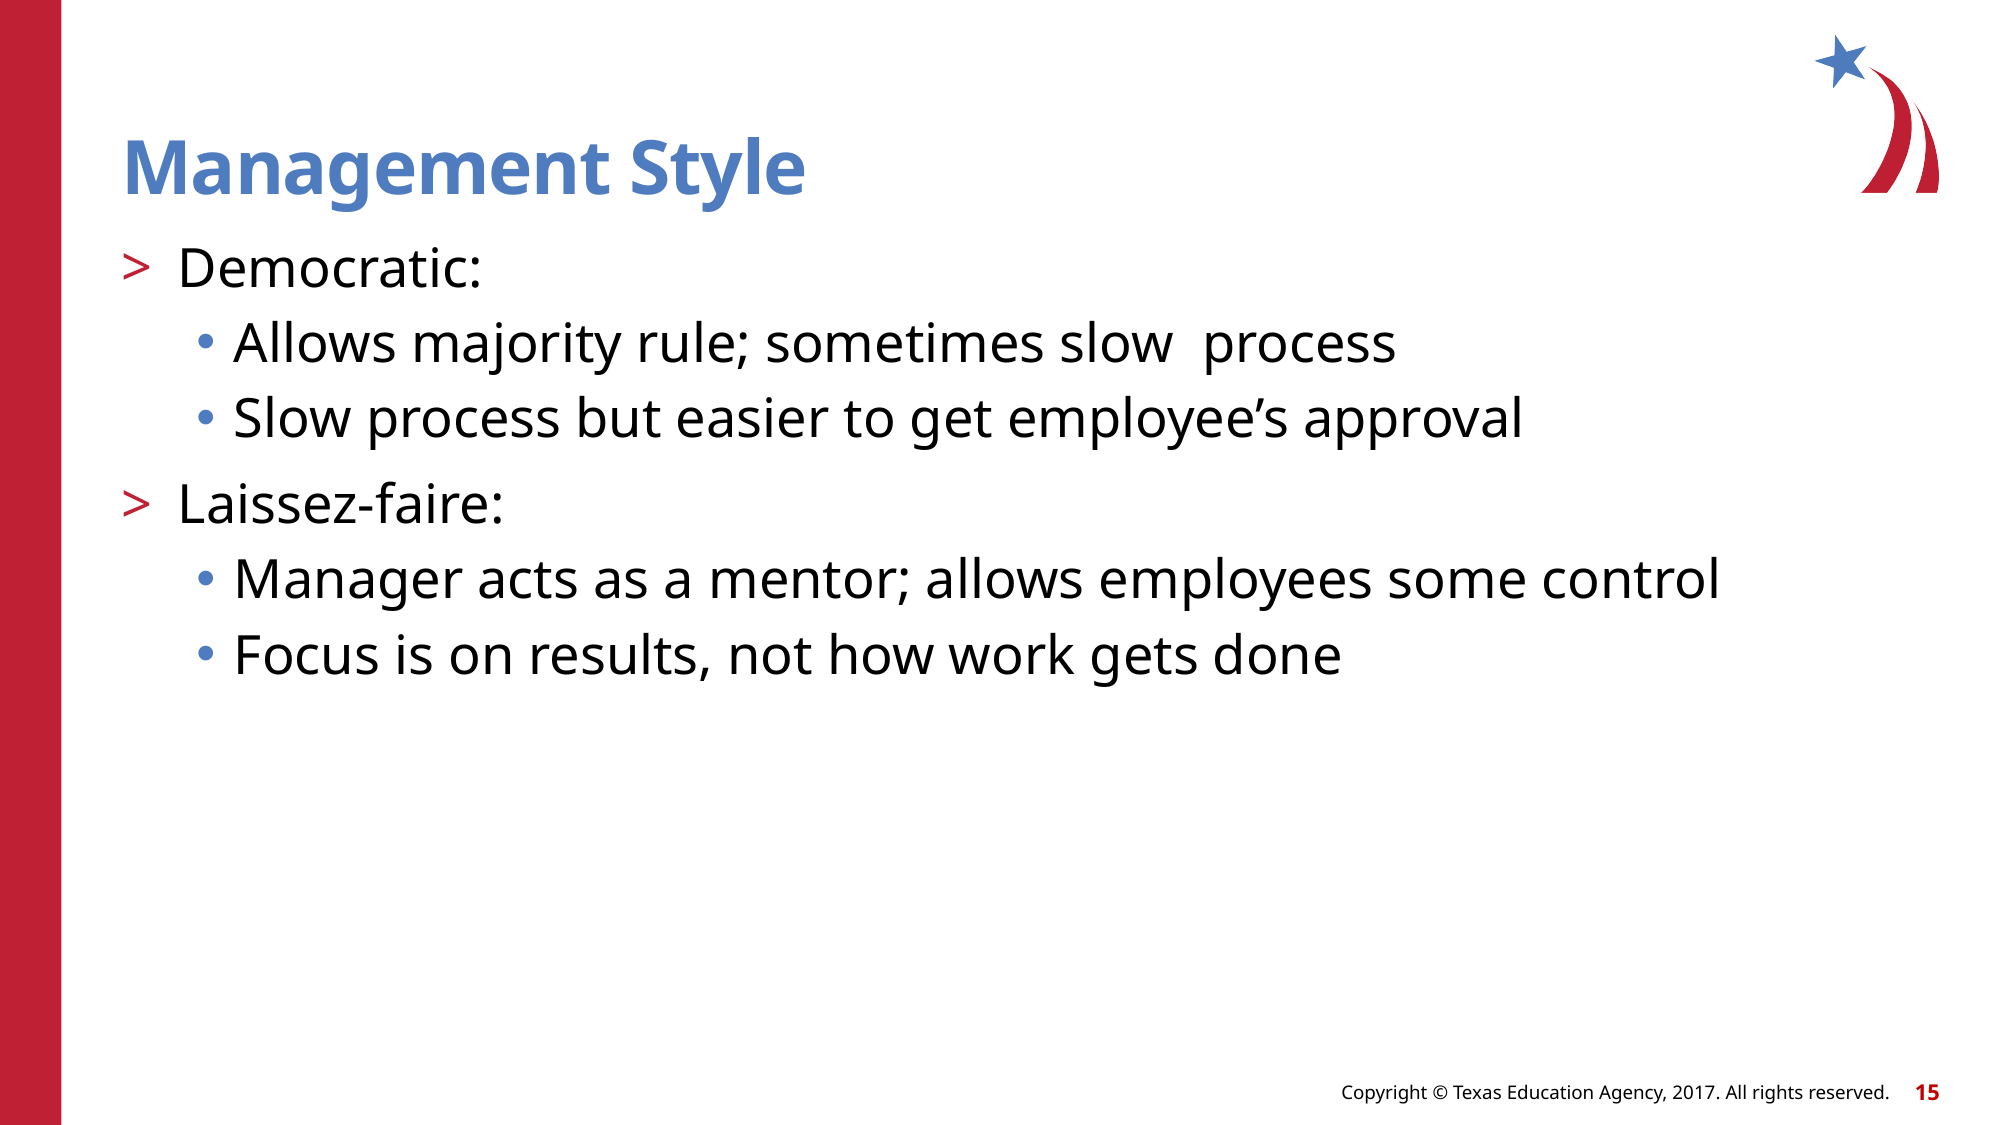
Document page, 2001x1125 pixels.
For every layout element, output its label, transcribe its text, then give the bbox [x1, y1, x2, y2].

list Democratic: Allows majority rule; sometimes slow process Slow process but easier to get employee’s approval Laissez-faire: Manager acts as a mentor; allows employees some control Focus is on results, not how work gets done [121, 233, 1936, 1010]
picture [1814, 34, 1939, 193]
title Management Style [121, 66, 1772, 211]
